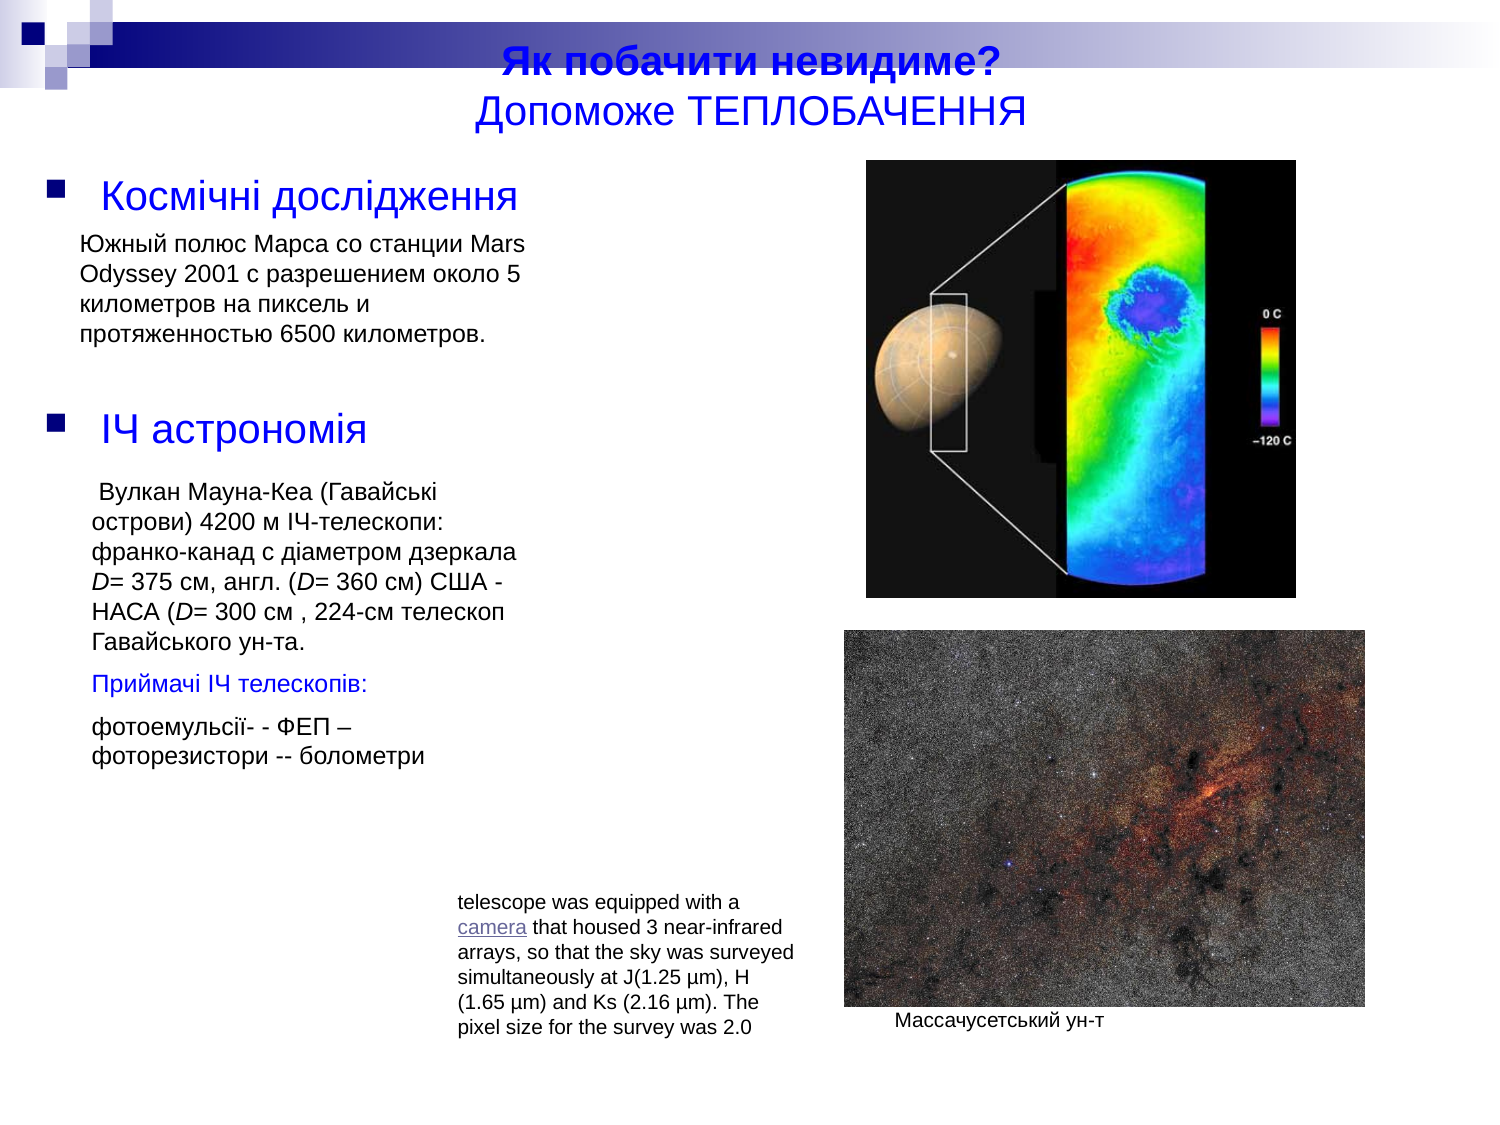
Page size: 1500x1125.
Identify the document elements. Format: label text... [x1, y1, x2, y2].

text_box Вулкан Мауна-Кеа (Гавайські острови) 4200 м ІЧ-телескопи: франко-канад с діаметром дзеркала D= 375 см, англ. (D= 360 см) США - НАСА (D= 300 см , 224-см телескоп Гавайського ун-та. Приймачі ІЧ телескопів: фотоемульсії- - ФЕП – фоторезистори -- болометри [76, 467, 550, 778]
picture [844, 630, 1365, 1007]
text_box telescope was equipped with a camera that housed 3 near-infrared arrays, so that the sky was surveyed simultaneously at J(1.25 µm), H (1.65 µm) and Ks (2.16 µm). The pixel size for the survey was 2.0 [442, 881, 809, 1047]
list Космічні дослідження ІЧ астрономія [29, 160, 1380, 799]
text_box Южный полюс Марса со станции Mars Odyssey 2001 с разрешением около 5 километров на пиксель и протяженностью 6500 километров. [64, 219, 549, 355]
picture [865, 160, 1296, 599]
text_box Массачусетський ун-т [879, 1015, 1341, 1040]
text_box Як побачити невидиме? Допоможе ТЕПЛОБАЧЕННЯ [76, 31, 1427, 138]
